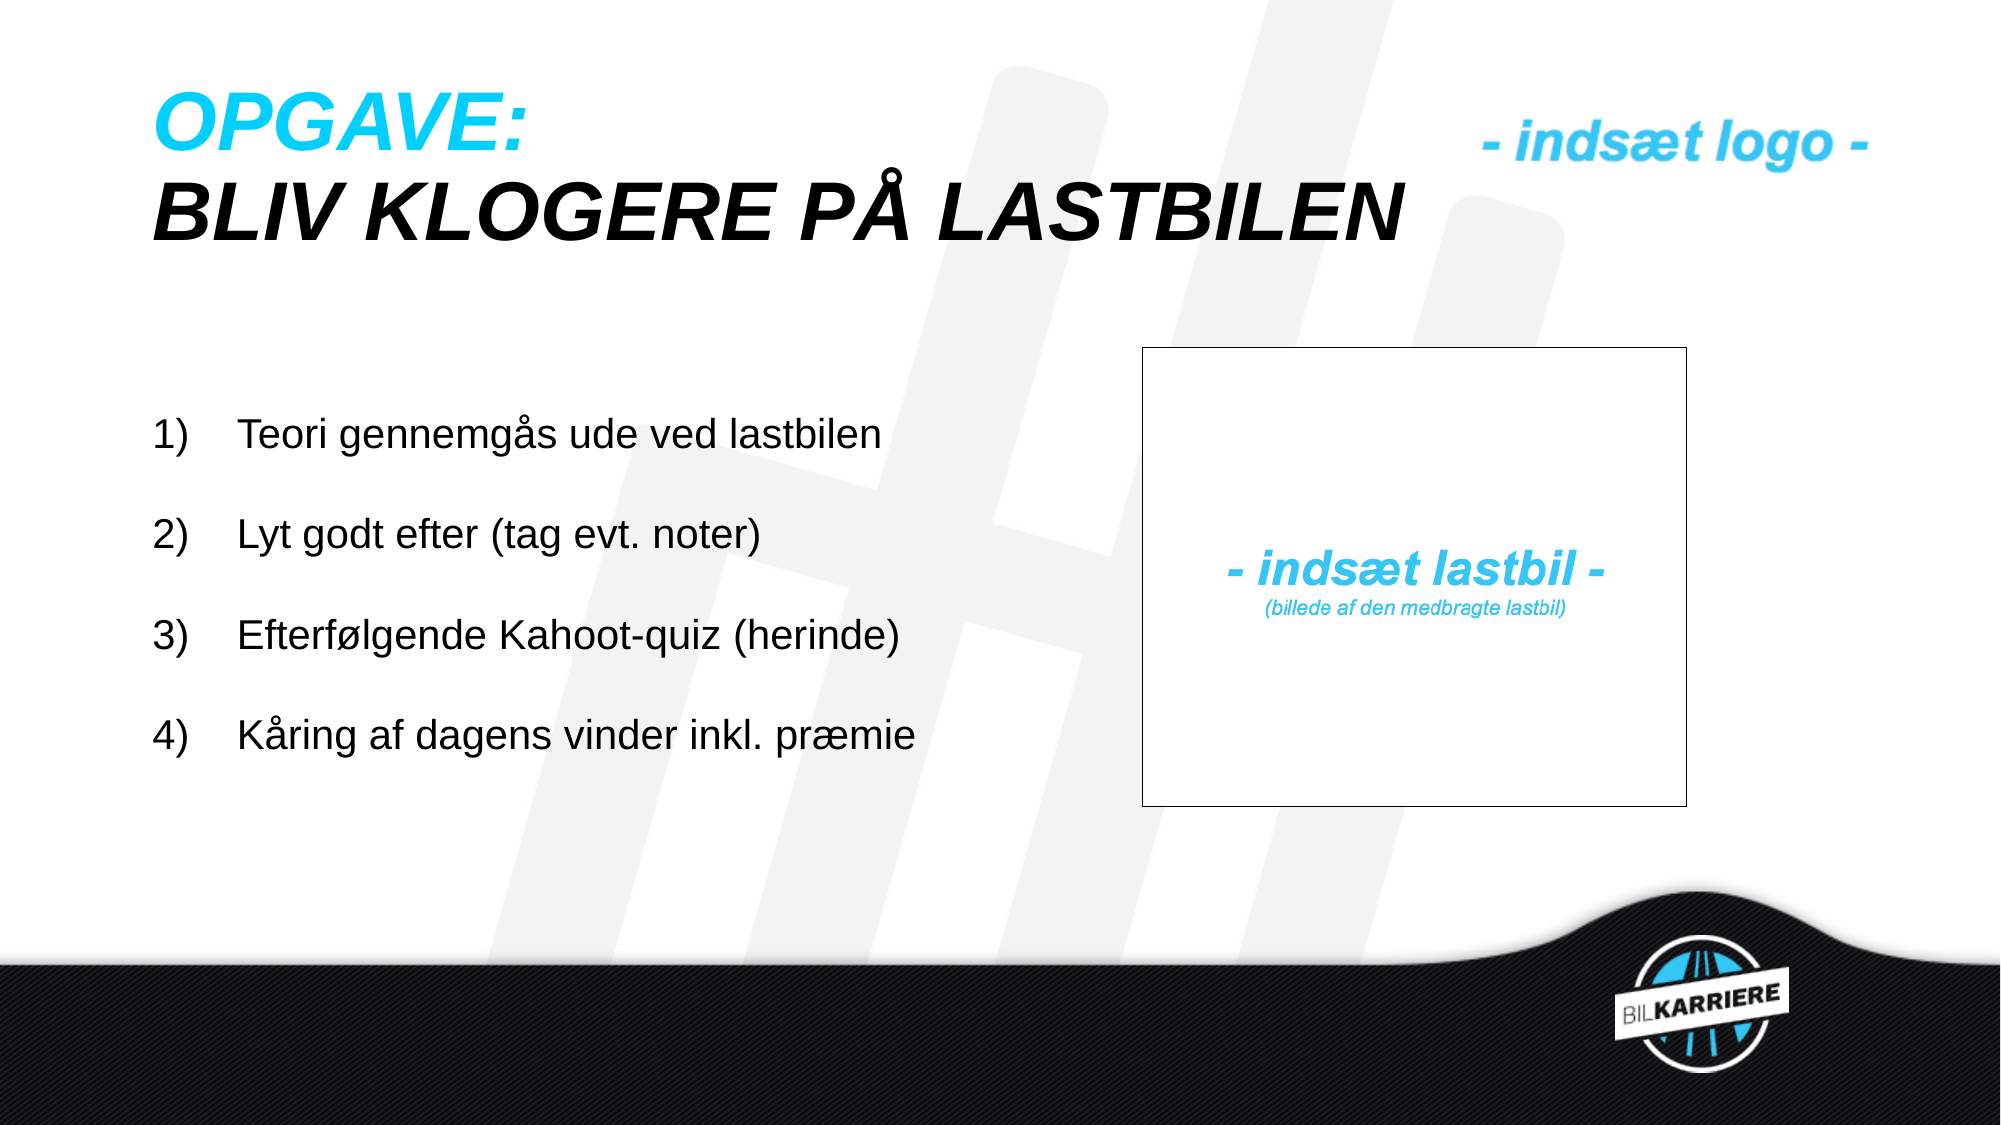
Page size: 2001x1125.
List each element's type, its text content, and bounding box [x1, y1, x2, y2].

list Teori gennemgås ude ved lastbilen Lyt godt efter (tag evt. noter) Efterfølgende Kahoot-quiz (herinde) Kåring af dagens vinder inkl. præmie [137, 299, 1048, 905]
title OPGAVE: BLIV KLOGERE PÅ LASTBILEN [137, 59, 1437, 278]
picture [1141, 347, 1687, 807]
picture [0, 877, 2001, 1125]
picture [1454, 90, 1902, 196]
